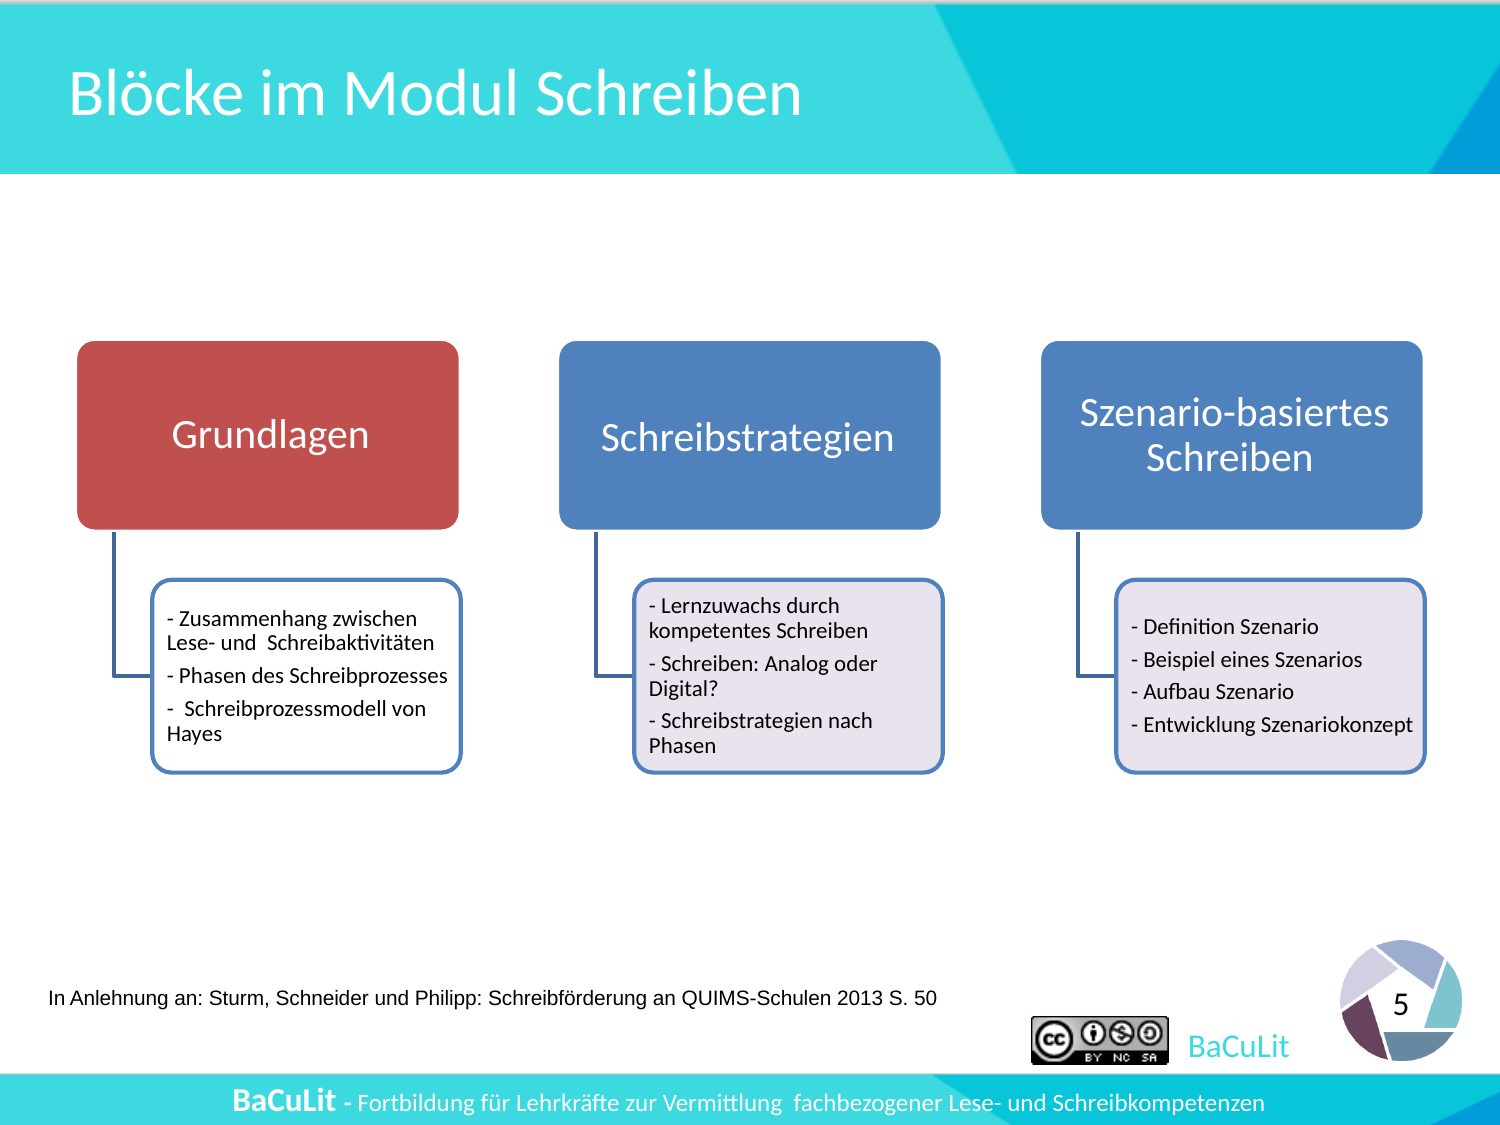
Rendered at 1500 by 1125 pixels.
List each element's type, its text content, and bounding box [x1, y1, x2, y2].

picture [1340, 940, 1462, 1061]
text_box In Anlehnung an: Sturm, Schneider und Philipp: Schreibförderung an QUIMS-Schulen 2013 S. 50 [33, 977, 1330, 1018]
title Blöcke im Modul Schreiben [53, 1, 1354, 176]
picture [0, 0, 1500, 174]
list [74, 184, 1426, 928]
picture [0, 1073, 1500, 1125]
picture [1031, 1018, 1169, 1065]
